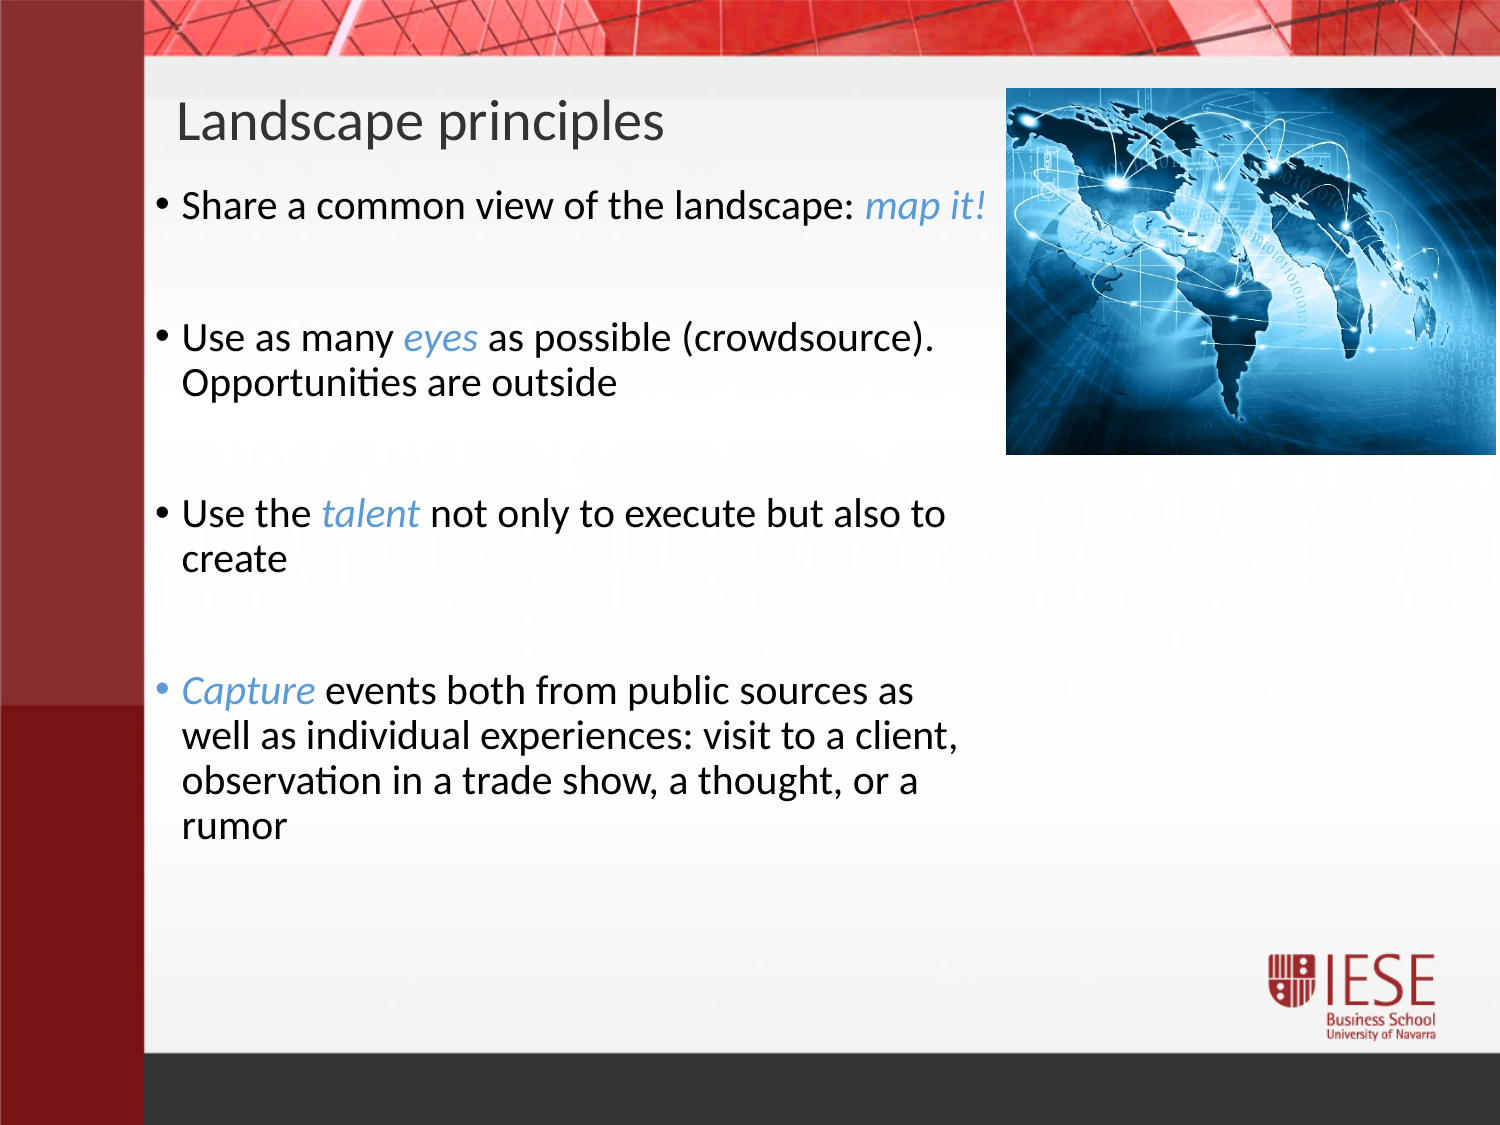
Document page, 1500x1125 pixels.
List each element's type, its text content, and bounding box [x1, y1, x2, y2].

picture [0, 0, 1500, 1125]
title Landscape principles [161, 13, 1456, 231]
list Share a common view of the landscape: map it! Use as many eyes as possible (crowdsource). Opportunities are outside Use the talent not only to execute but also to create Capture events both from public sources as well as individual experiences: visit to a client, observation in a trade show, a thought, or a rumor [140, 271, 1007, 893]
